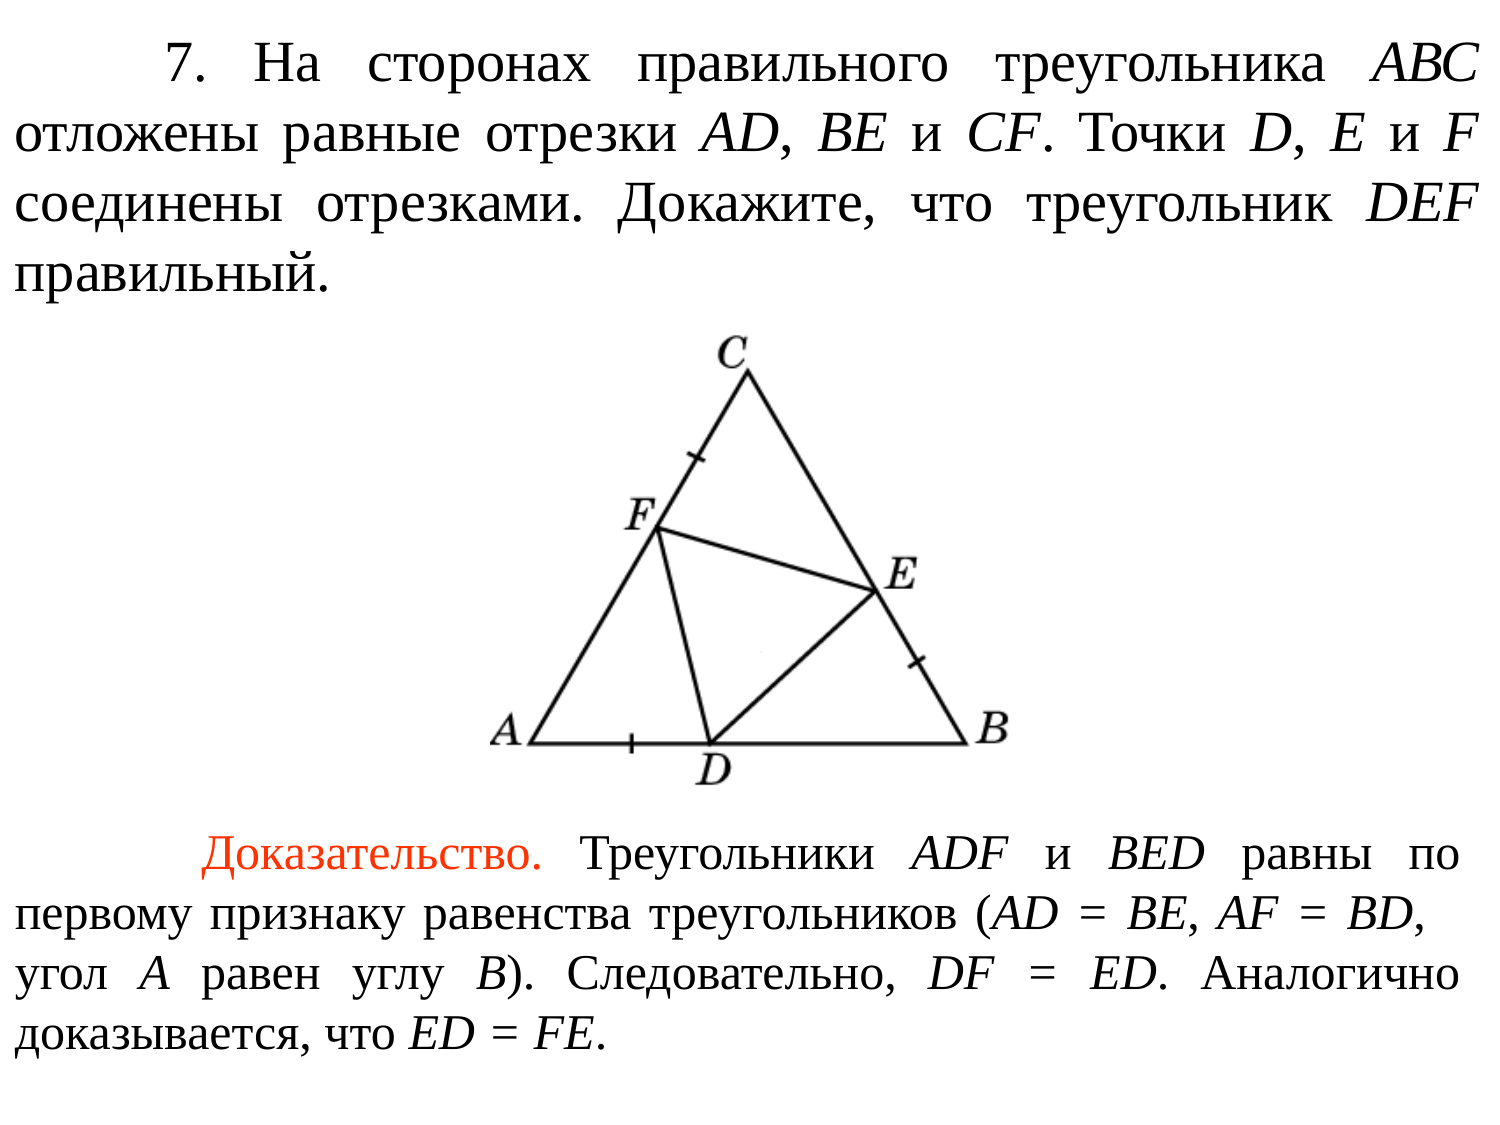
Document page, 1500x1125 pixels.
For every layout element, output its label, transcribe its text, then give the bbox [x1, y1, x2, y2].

text_box 7. На сторонах правильного треугольника АВС отложены равные отрезки AD, BE и CF. Точки D, E и F соединены отрезками. Докажите, что треугольник DEF правильный. [0, 15, 1495, 311]
text_box Доказательство. Треугольники ADF и BED равны по первому признаку равенства треугольников (AD = BE, AF = BD, угол A равен углу B). Следовательно, DF = ED. Аналогично доказывается, что ED = FE. [0, 812, 1475, 1068]
picture [490, 327, 1010, 799]
